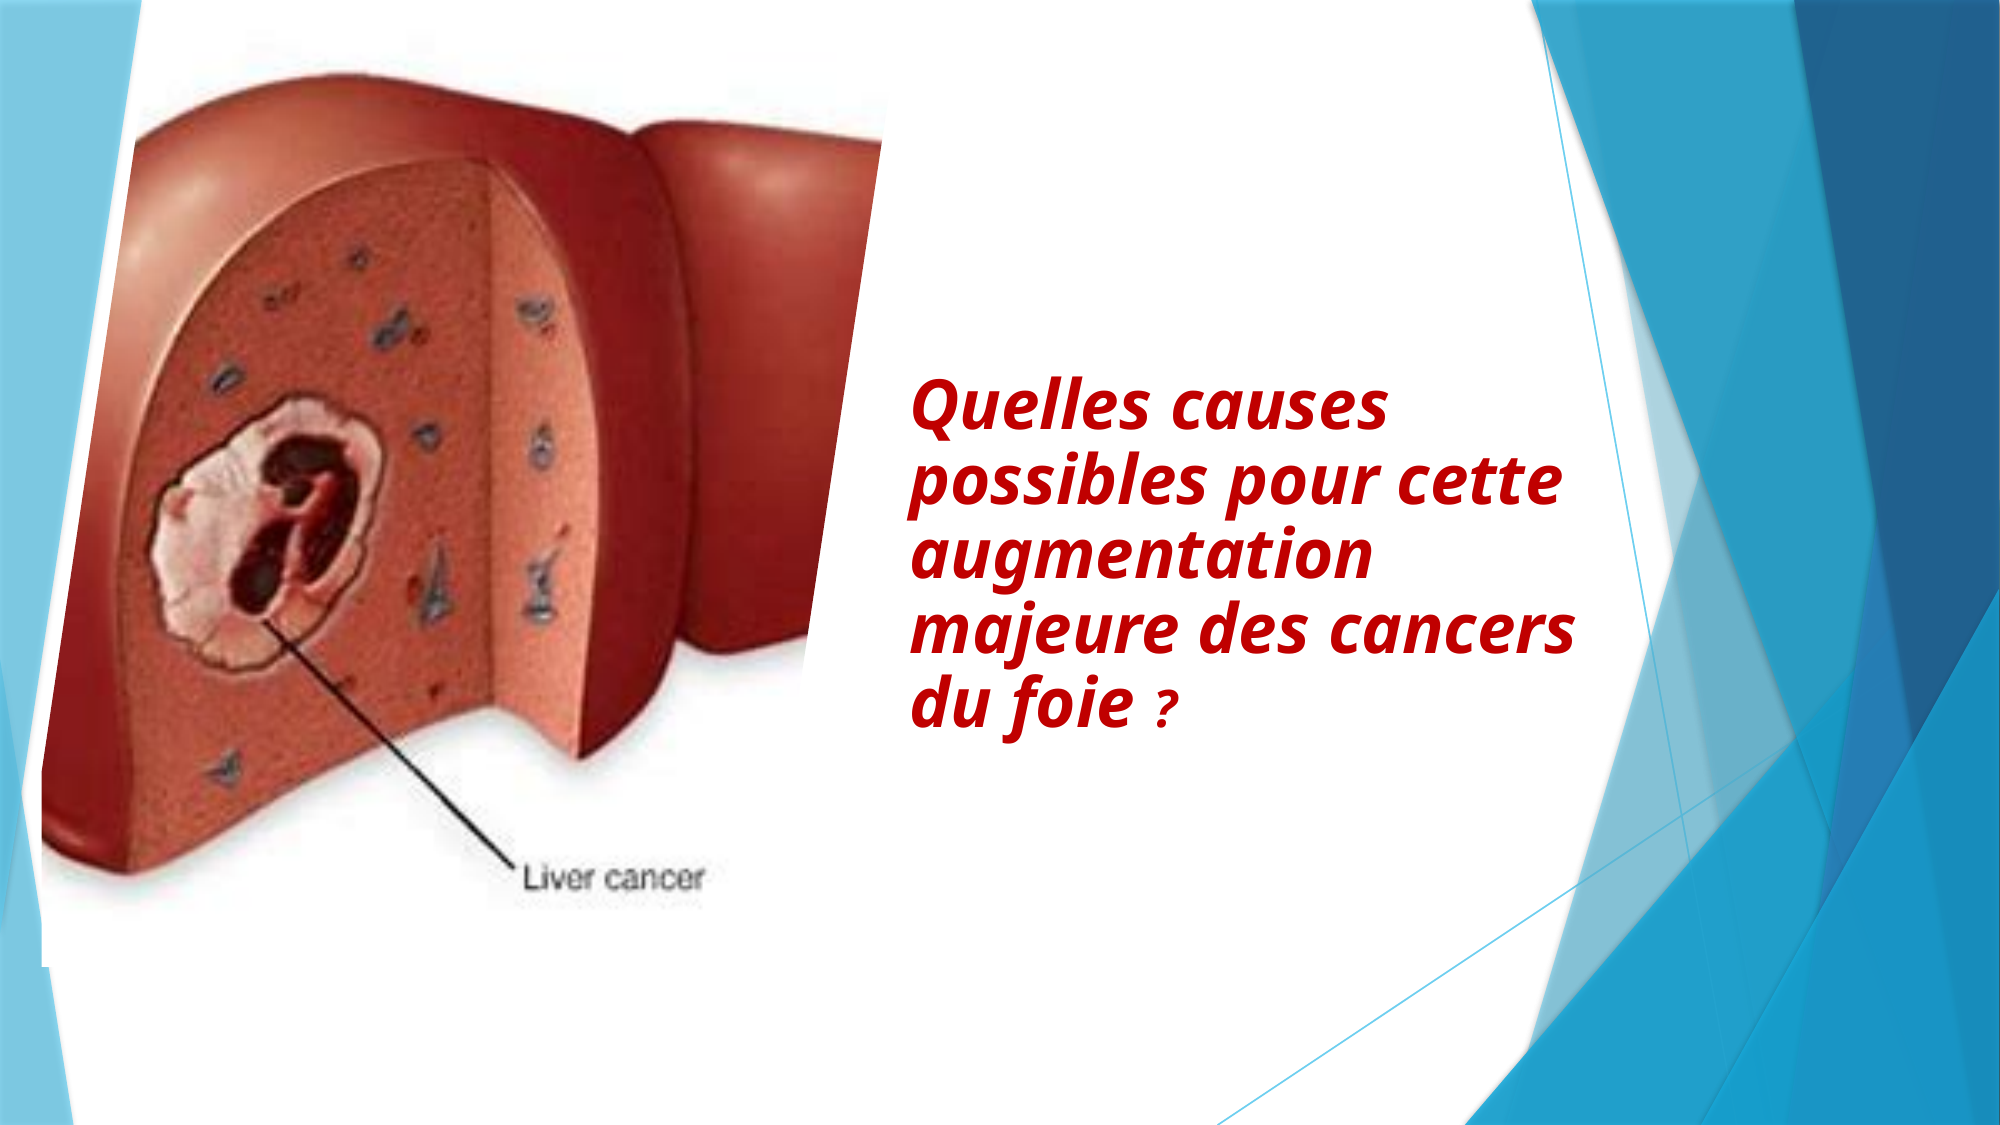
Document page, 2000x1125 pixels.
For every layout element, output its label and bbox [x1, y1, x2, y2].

text_box [0, 0, 2000, 1125]
picture [41, 0, 927, 968]
